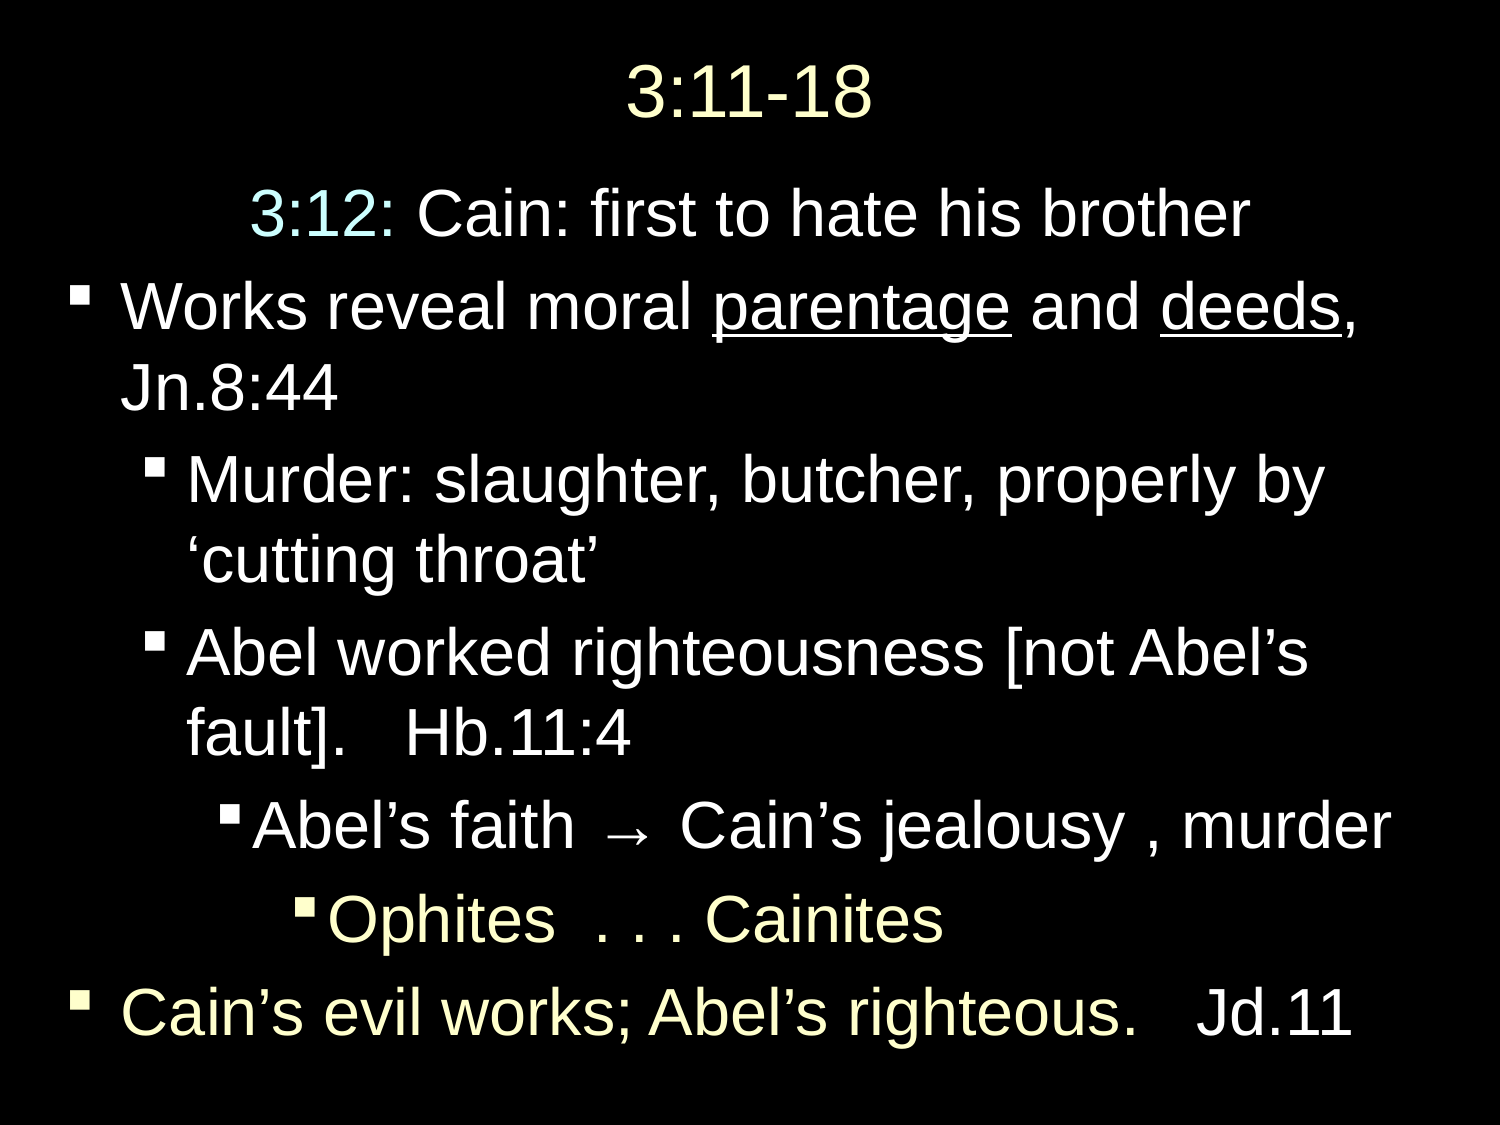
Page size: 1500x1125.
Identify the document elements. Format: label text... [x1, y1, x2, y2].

title 3:11-18 [75, 12, 1425, 162]
list 3:12: Cain: first to hate his brother Works reveal moral parentage and deeds, Jn.8:44 Murder: slaughter, butcher, properly by ‘cutting throat’ Abel worked righteousness [not Abel’s fault]. Hb.11:4 Abel’s faith → Cain’s jealousy , murder Ophites . . . Cainites Cain’s evil works; Abel’s righteous. Jd.11 [49, 162, 1453, 1088]
